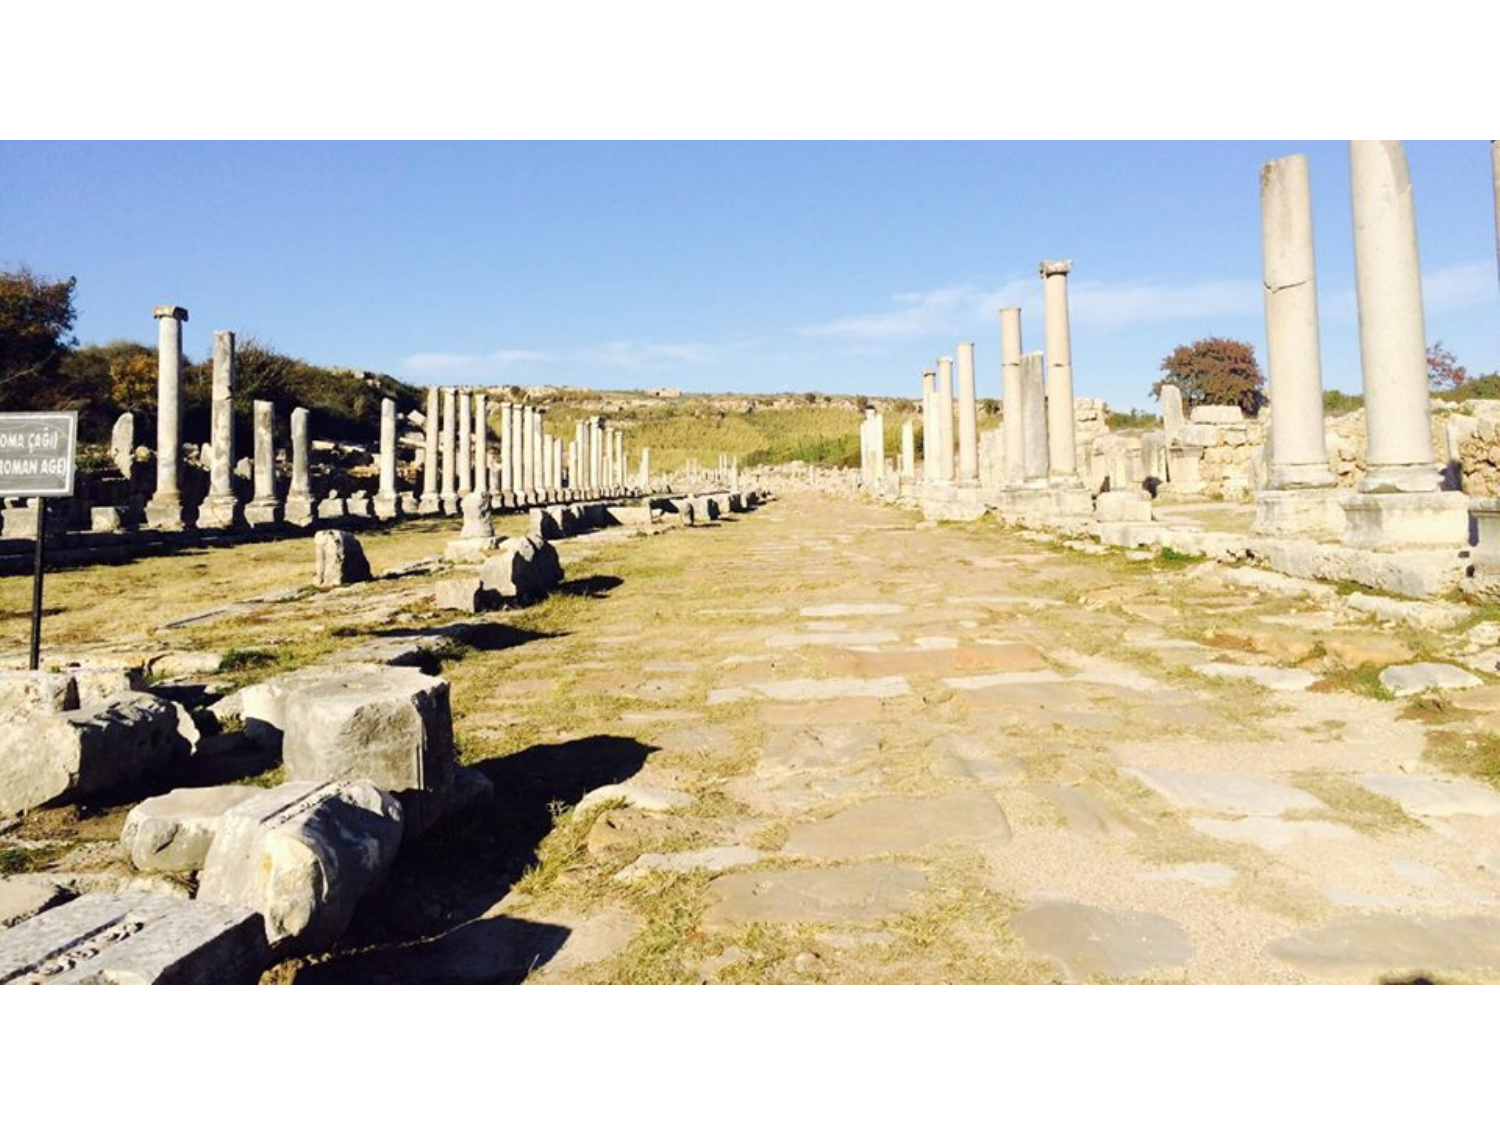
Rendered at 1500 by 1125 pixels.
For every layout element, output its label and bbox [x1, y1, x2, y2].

picture [0, 140, 1500, 985]
